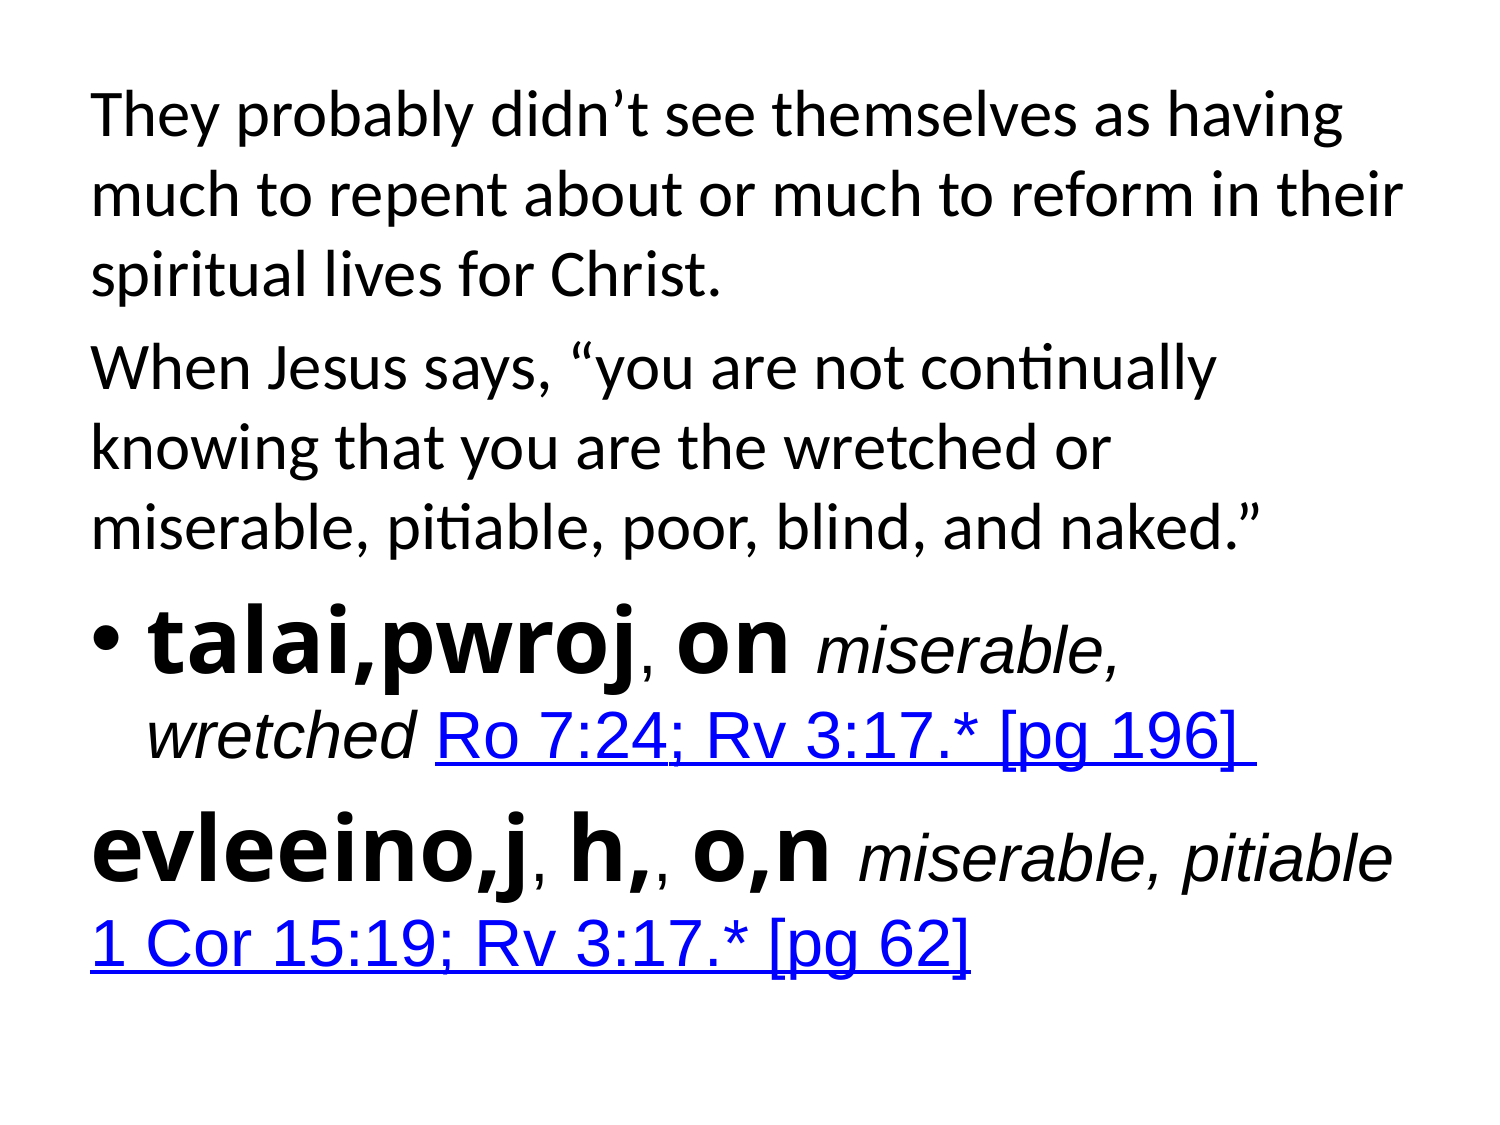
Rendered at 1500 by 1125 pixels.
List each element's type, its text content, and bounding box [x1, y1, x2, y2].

list They probably didn’t see themselves as having much to repent about or much to reform in their spiritual lives for Christ. When Jesus says, “you are not continually knowing that you are the wretched or miserable, pitiable, poor, blind, and naked.” talai,pwroj, on miserable, wretched Ro 7:24; Rv 3:17.* [pg 196] evleeino,j, h,, o,n miserable, pitiable 1 Cor 15:19; Rv 3:17.* [pg 62] [75, 62, 1425, 1005]
